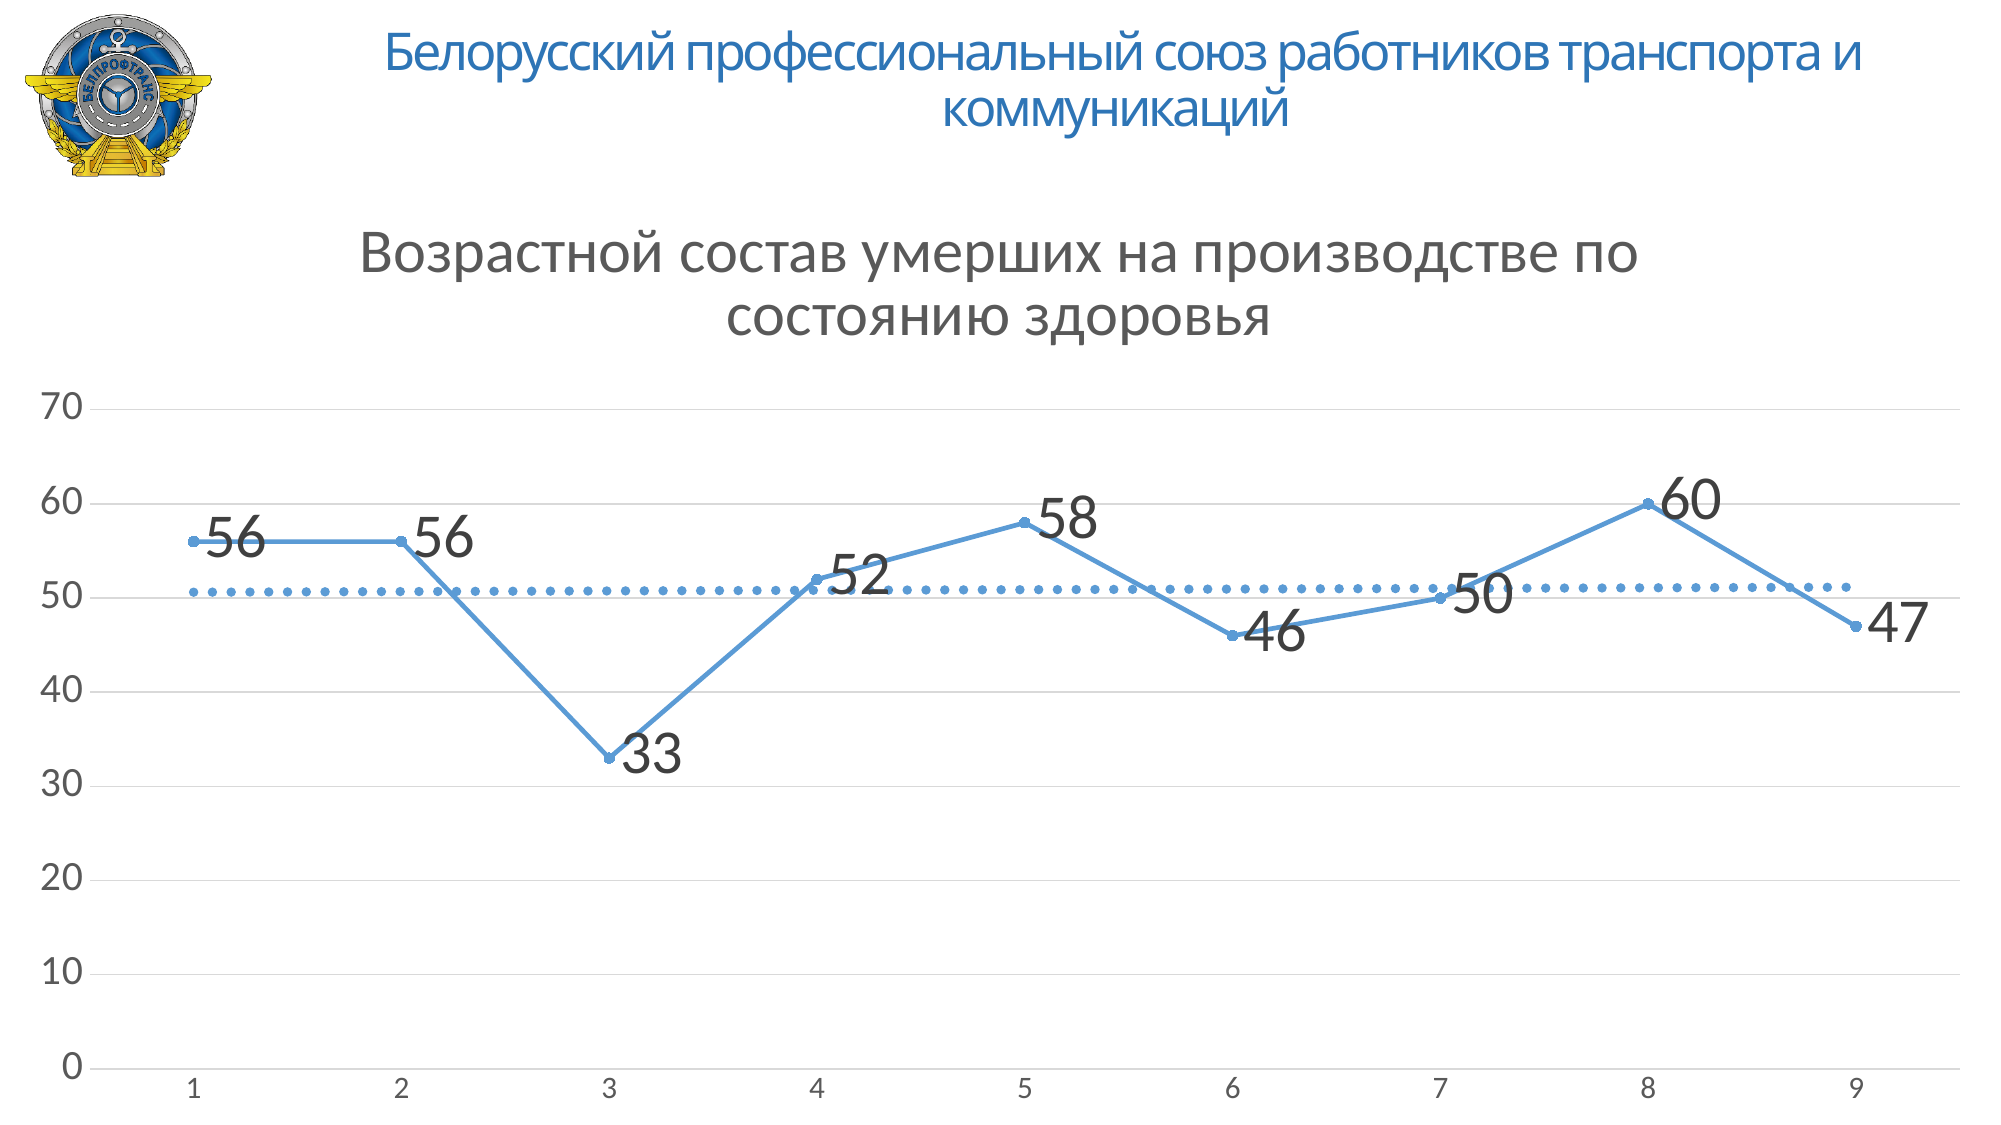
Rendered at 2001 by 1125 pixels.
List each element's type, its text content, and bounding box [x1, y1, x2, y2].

text_box Белорусский профессиональный союз работников транспорта и коммуникаций [245, 25, 2000, 139]
chart [0, 180, 2000, 1125]
picture [0, 5, 245, 180]
